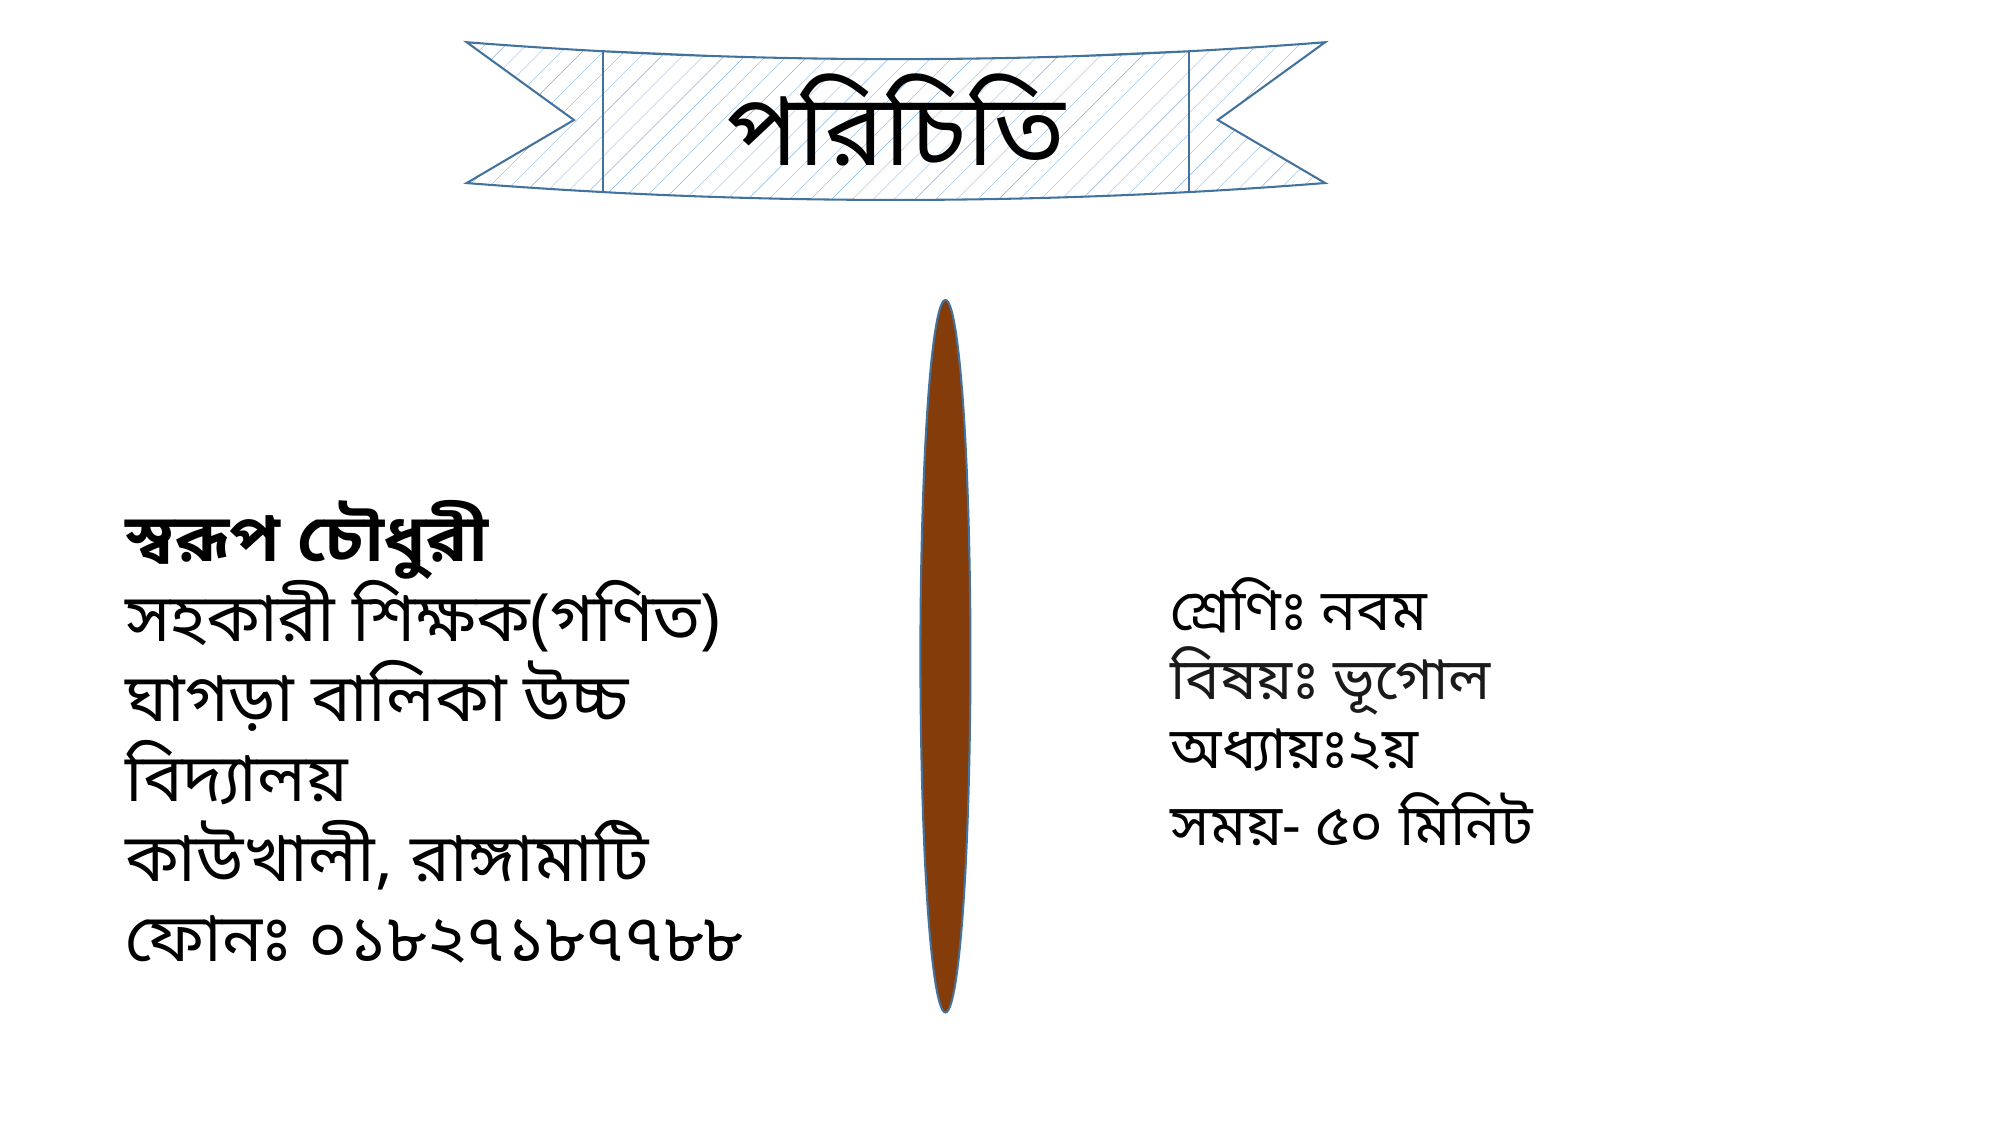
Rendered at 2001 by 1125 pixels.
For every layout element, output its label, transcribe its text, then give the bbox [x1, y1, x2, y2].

text_box [919, 298, 972, 1014]
text_box পরিচিতি [463, 40, 1329, 201]
text_box স্বরূপ চৌধুরী সহকারী শিক্ষক(গণিত) ঘাগড়া বালিকা উচ্চ বিদ্যালয় কাউখালী, রাঙ্গামাটি ফোনঃ ০১৮২৭১৮৭৭৮৮ [110, 487, 860, 982]
list শ্রেণিঃ নবম বিষয়ঃ ভূগোল অধ্যায়ঃ২য় সময়- ৫০ মিনিট [1155, 491, 1884, 872]
